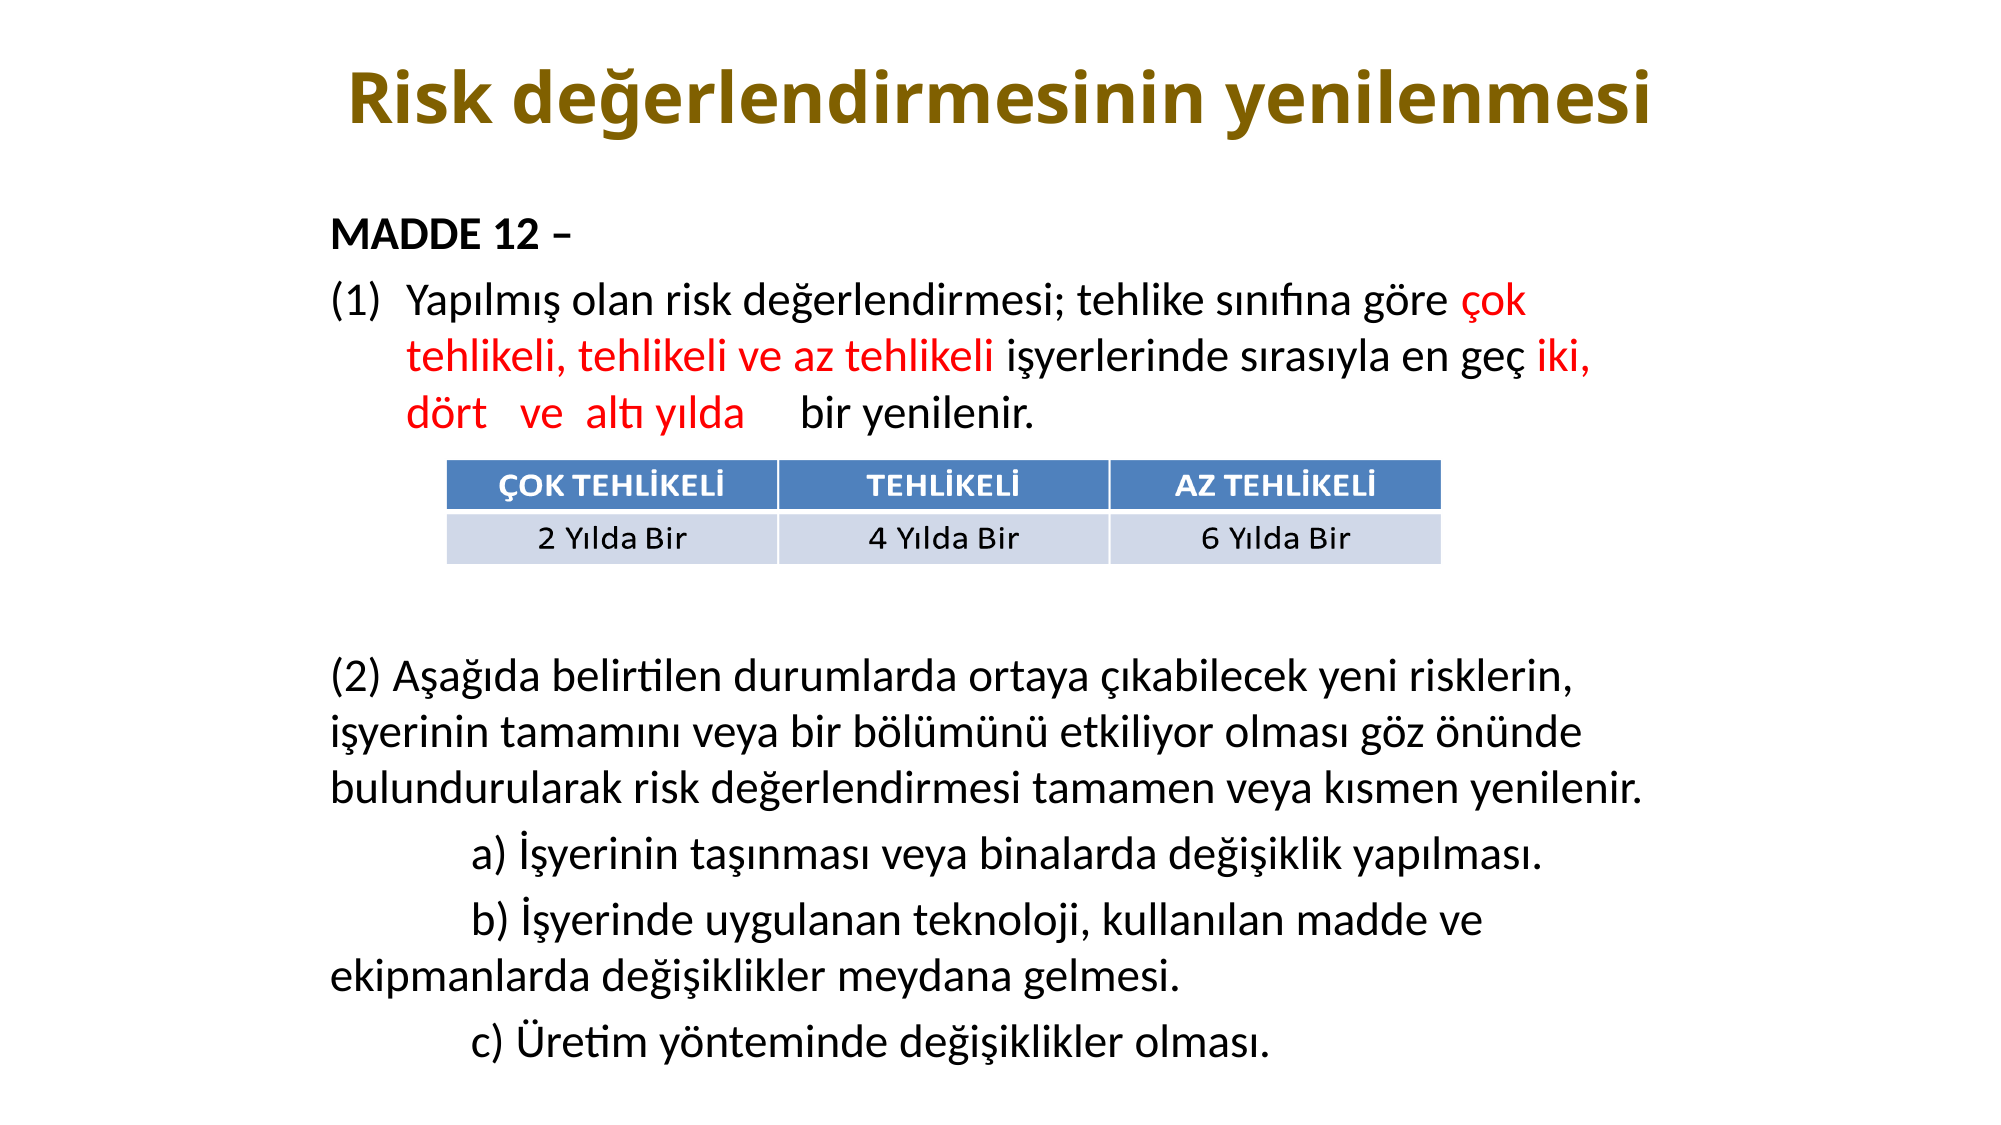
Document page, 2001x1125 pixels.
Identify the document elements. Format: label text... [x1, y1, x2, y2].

text_box MADDE 12 – Yapılmış olan risk değerlendirmesi; tehlike sınıfına göre çok tehlikeli, tehlikeli ve az tehlikeli işyerlerinde sırasıyla en geç iki, dört ve altı yılda bir yenilenir. (2) Aşağıda belirtilen durumlarda ortaya çıkabilecek yeni risklerin, işyerinin tamamını veya bir bölümünü etkiliyor olması göz önünde bulundurularak risk değerlendirmesi tamamen veya kısmen yenilenir. a) İşyerinin taşınması veya binalarda değişiklik yapılması. b) İşyerinde uygulanan teknoloji, kullanılan madde ve ekipmanlarda değişiklikler meydana gelmesi. c) Üretim yönteminde değişiklikler olması. [314, 195, 1686, 1082]
picture [444, 454, 1445, 577]
text_box Risk değerlendirmesinin yenilenmesi [324, 43, 1675, 195]
